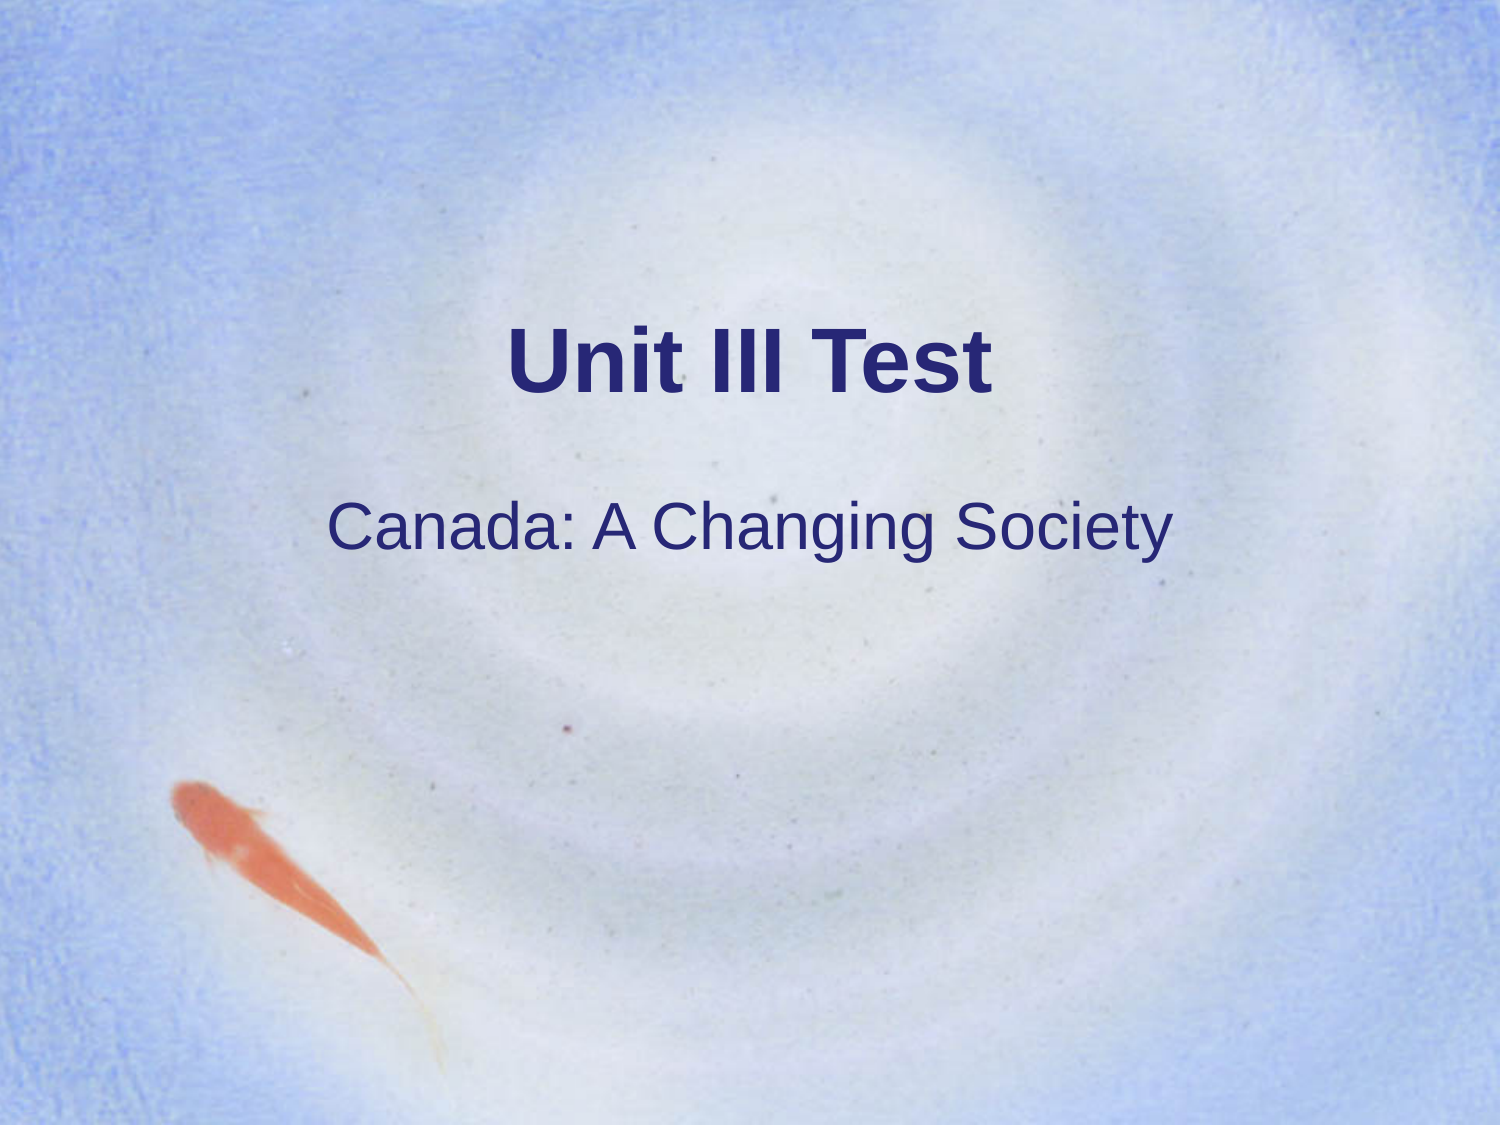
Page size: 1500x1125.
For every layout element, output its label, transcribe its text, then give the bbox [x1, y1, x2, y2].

picture [0, 0, 1500, 1125]
title Unit III Test [149, 262, 1351, 451]
subtitle Canada: A Changing Society [149, 474, 1351, 763]
